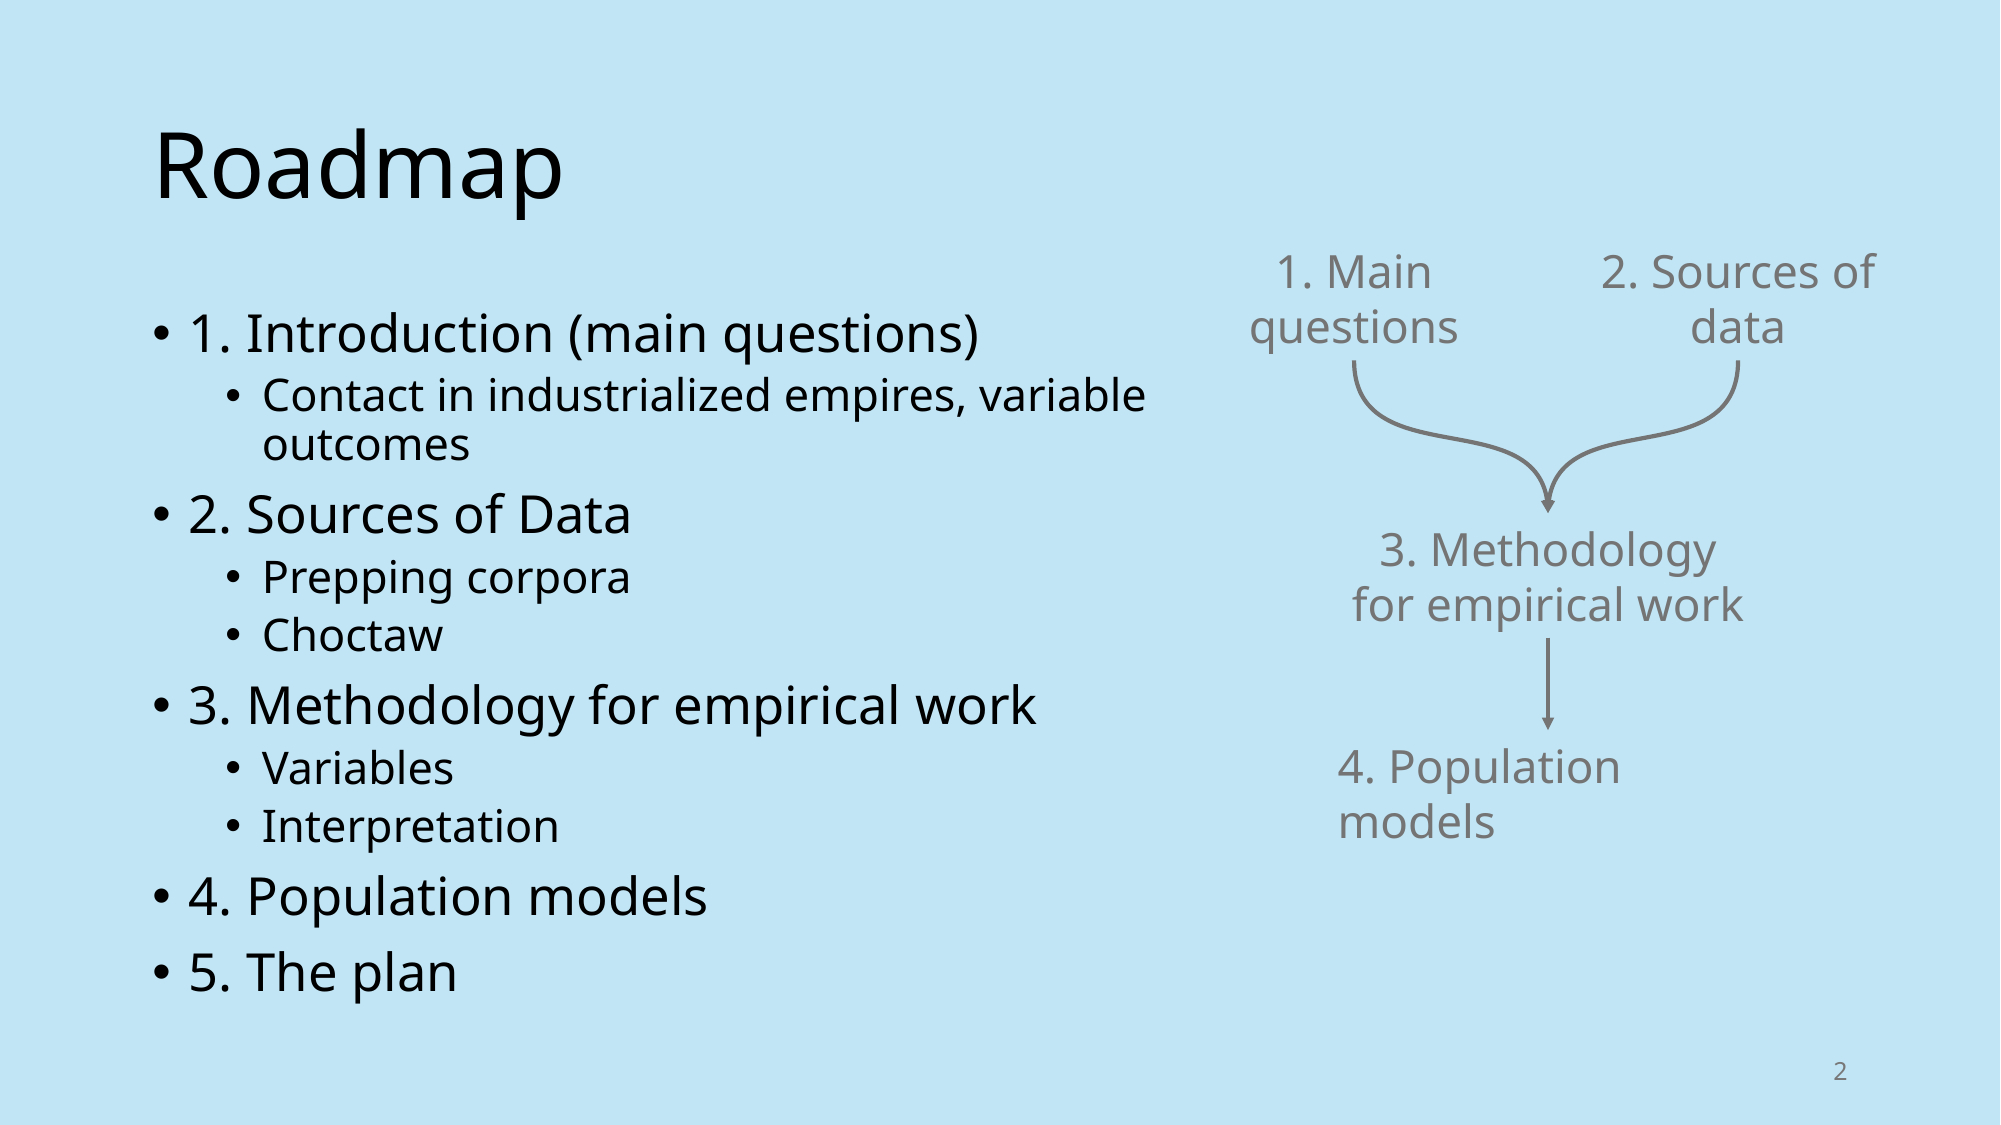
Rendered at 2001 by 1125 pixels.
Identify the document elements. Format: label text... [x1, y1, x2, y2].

text_box 2. Sources of data [1576, 235, 1900, 361]
title Roadmap [137, 59, 1863, 278]
text_box 4. Population models [1323, 730, 1773, 855]
text_box 3. Methodology for empirical work [1331, 512, 1765, 638]
slide_number 2 [1412, 1042, 1863, 1103]
list 1. Introduction (main questions) Contact in industrialized empires, variable outcomes 2. Sources of Data Prepping corpora Choctaw 3. Methodology for empirical work Variables Interpretation 4. Population models 5. The plan [137, 299, 1237, 1014]
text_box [1374, 339, 1528, 535]
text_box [1566, 341, 1720, 534]
text_box 1. Main questions [1176, 235, 1532, 361]
